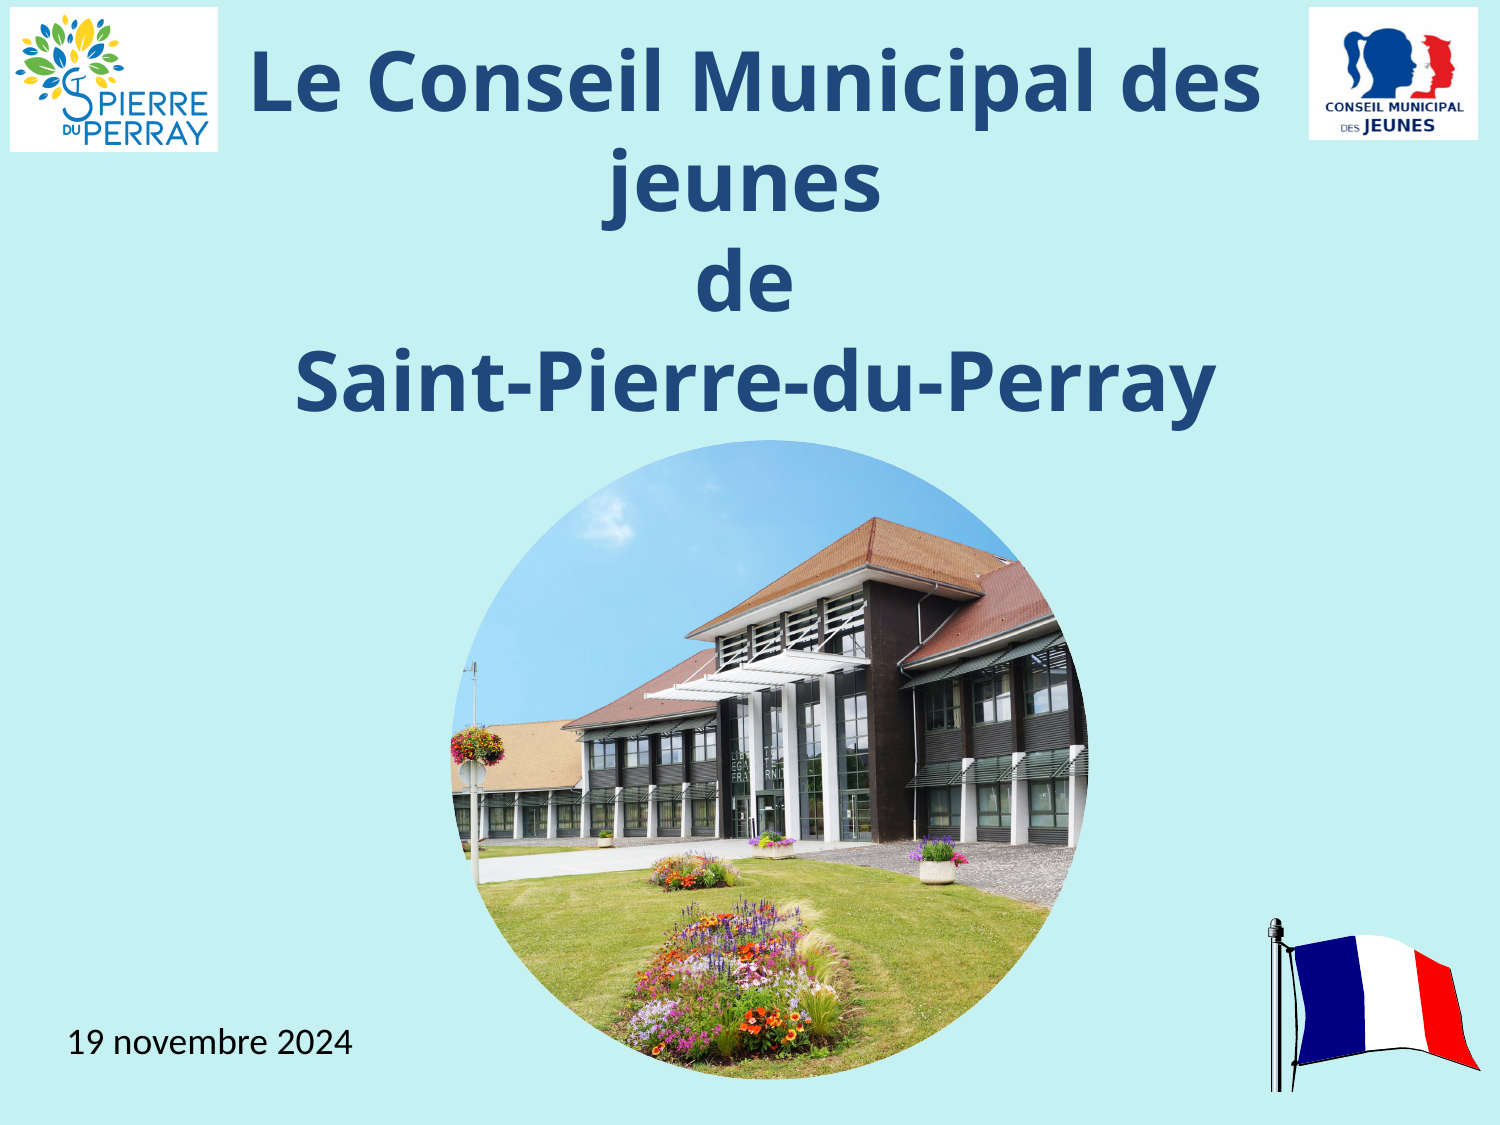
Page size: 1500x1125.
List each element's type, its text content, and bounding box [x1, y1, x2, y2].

text_box 19 novembre 2024 [51, 1009, 385, 1070]
title Le Conseil Municipal des jeunes de Saint-Pierre-du-Perray [118, 57, 1394, 299]
picture [450, 440, 1089, 1080]
picture [1268, 918, 1481, 1093]
picture [10, 7, 218, 152]
picture [1309, 7, 1478, 140]
